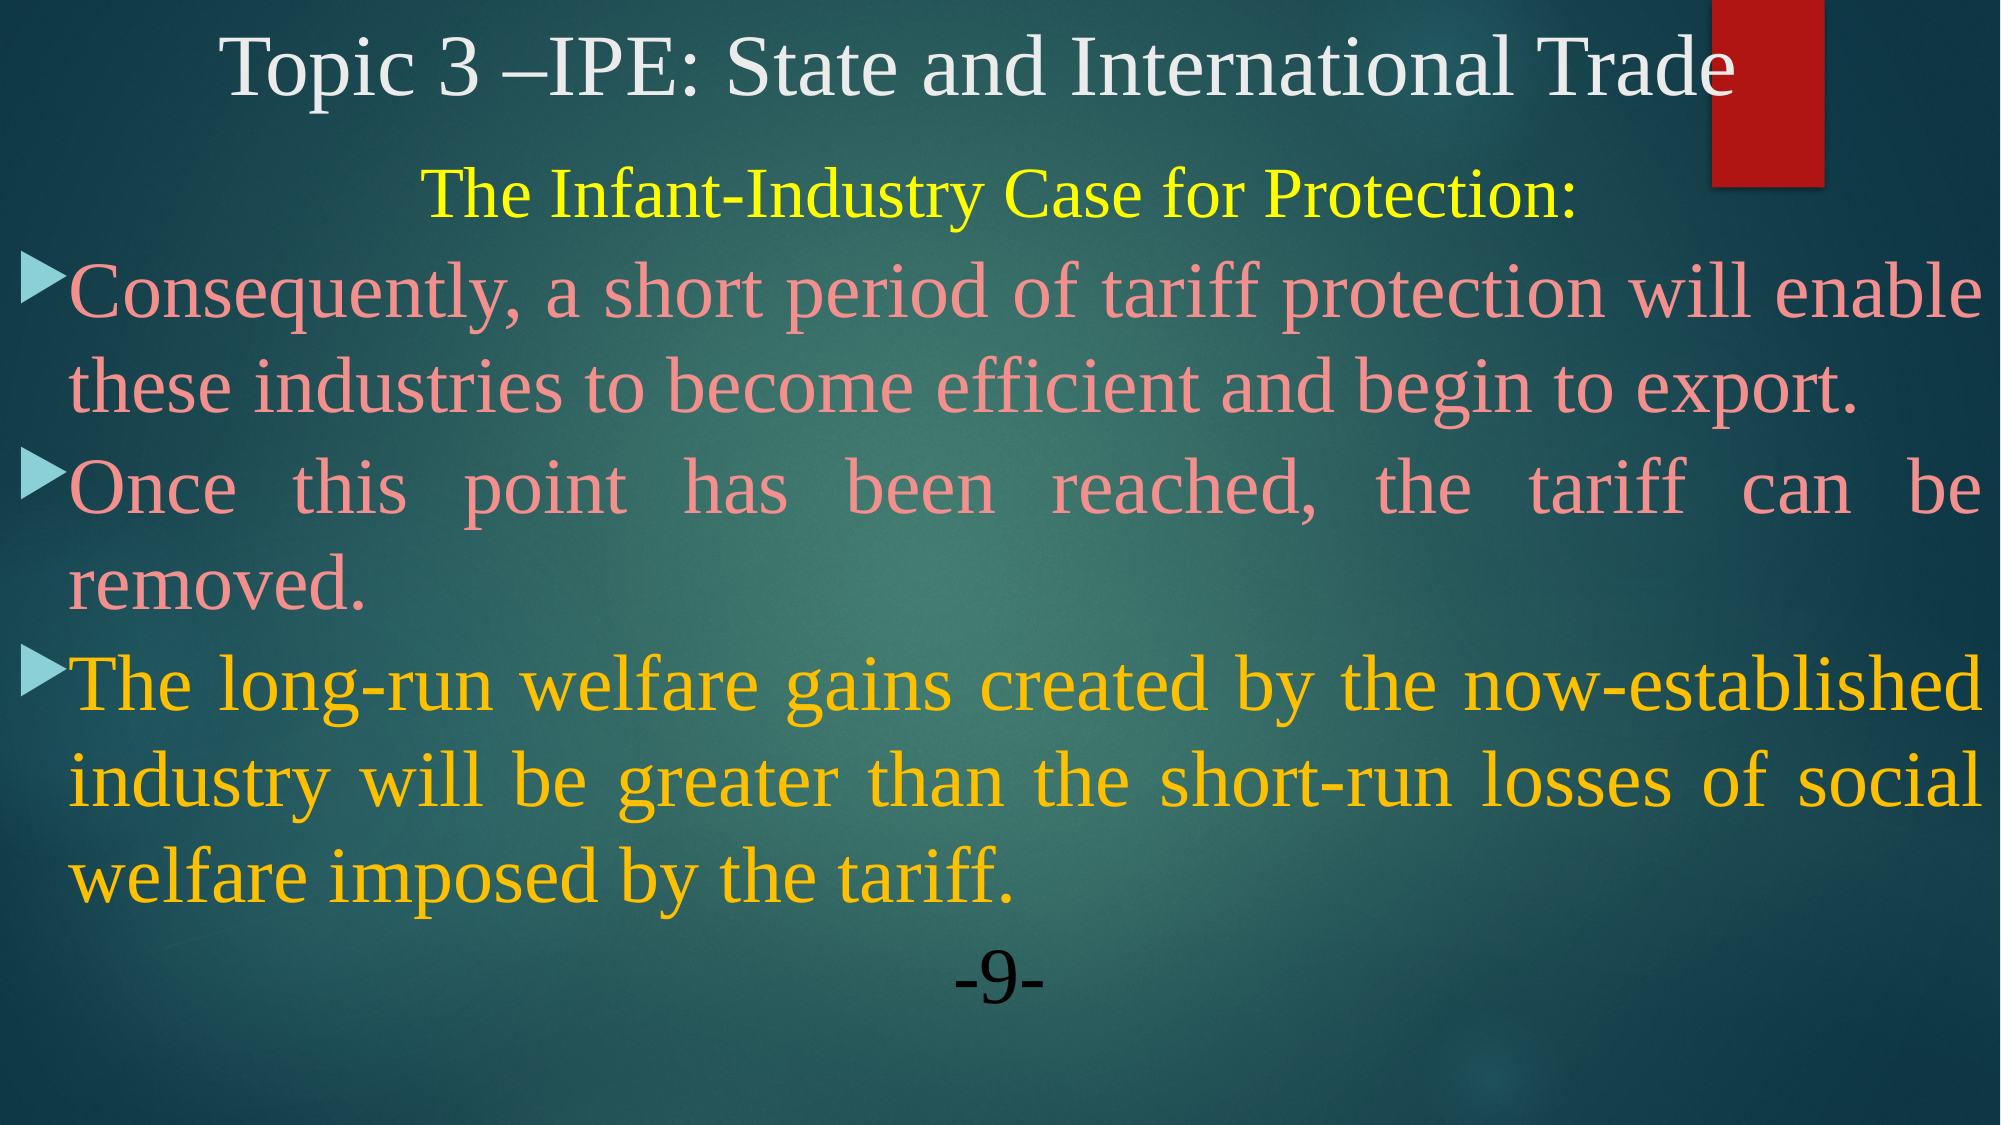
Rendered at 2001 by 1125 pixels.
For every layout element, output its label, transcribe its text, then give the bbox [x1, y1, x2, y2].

list The Infant-Industry Case for Protection: Consequently, a short period of tariff protection will enable these industries to become efficient and begin to export. Once this point has been reached, the tariff can be removed. The long-run welfare gains created by the now-established industry will be greater than the short-run losses of social welfare imposed by the tariff. -9- [0, 114, 2000, 1125]
title Topic 3 –IPE: State and International Trade [0, 0, 2000, 114]
